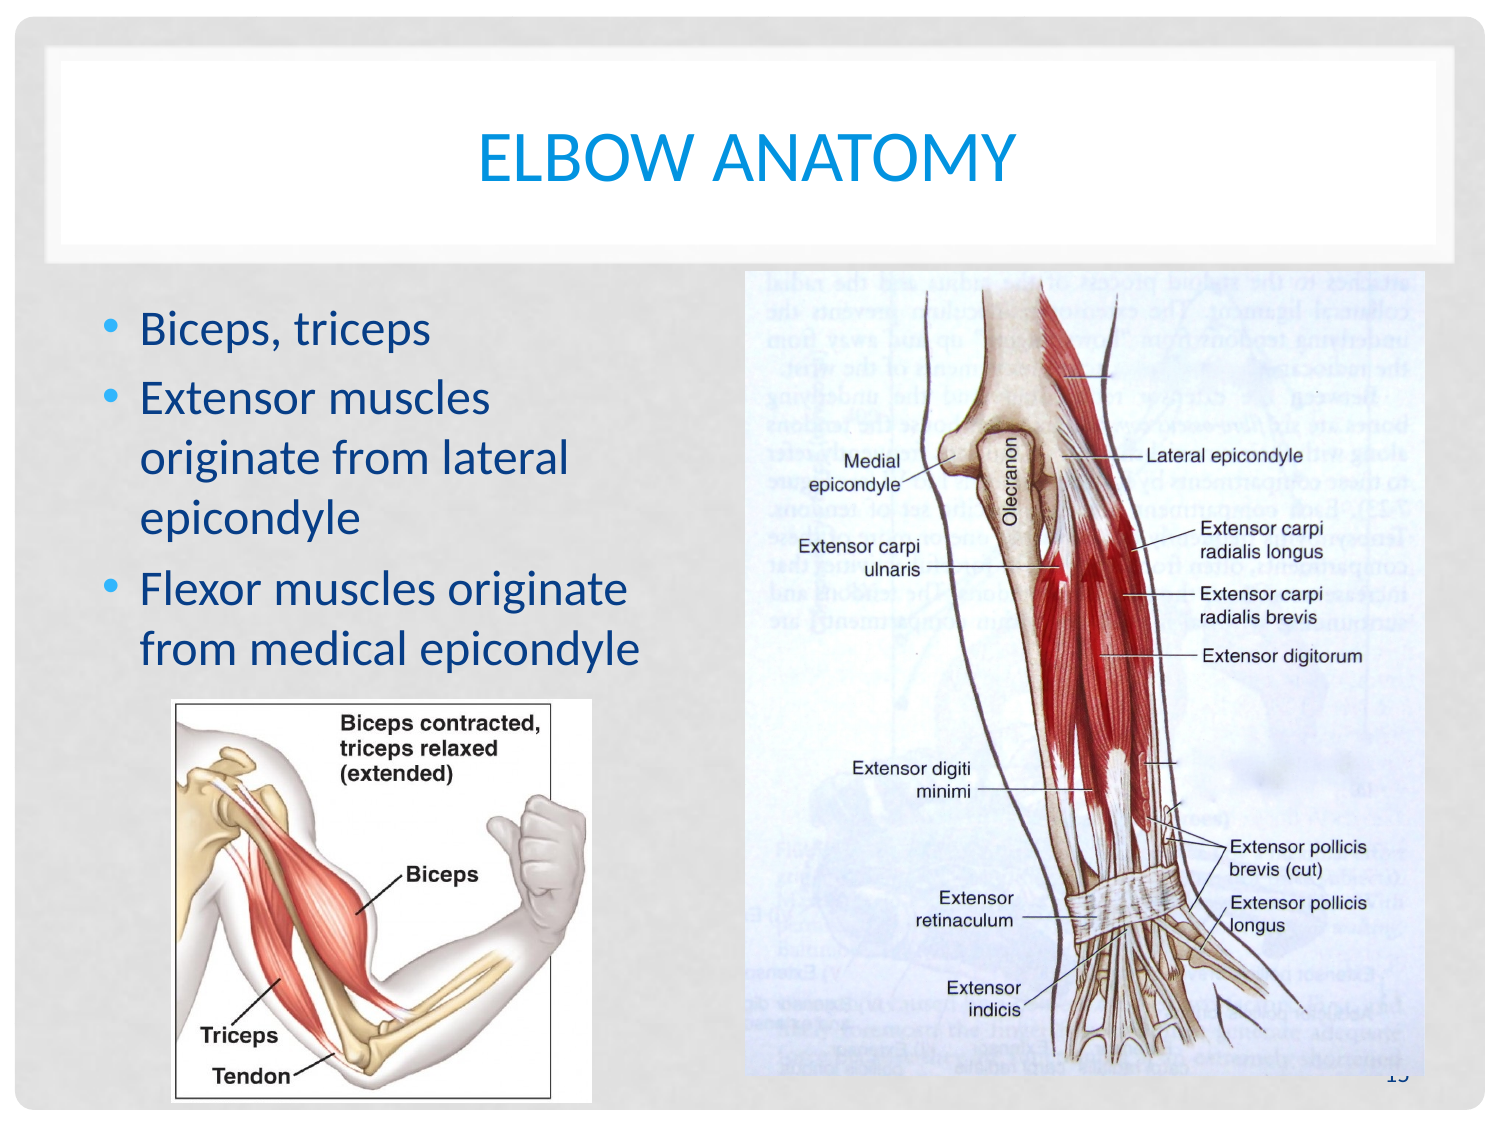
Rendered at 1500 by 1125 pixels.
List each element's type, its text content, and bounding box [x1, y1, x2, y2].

slide_number 15 [1074, 1076, 1425, 1103]
title Elbow anatomy [69, 66, 1425, 238]
picture [745, 271, 1426, 1076]
list Biceps, triceps Extensor muscles originate from lateral epicondyle Flexor muscles originate from medical epicondyle [68, 287, 678, 1005]
picture [171, 699, 592, 1103]
